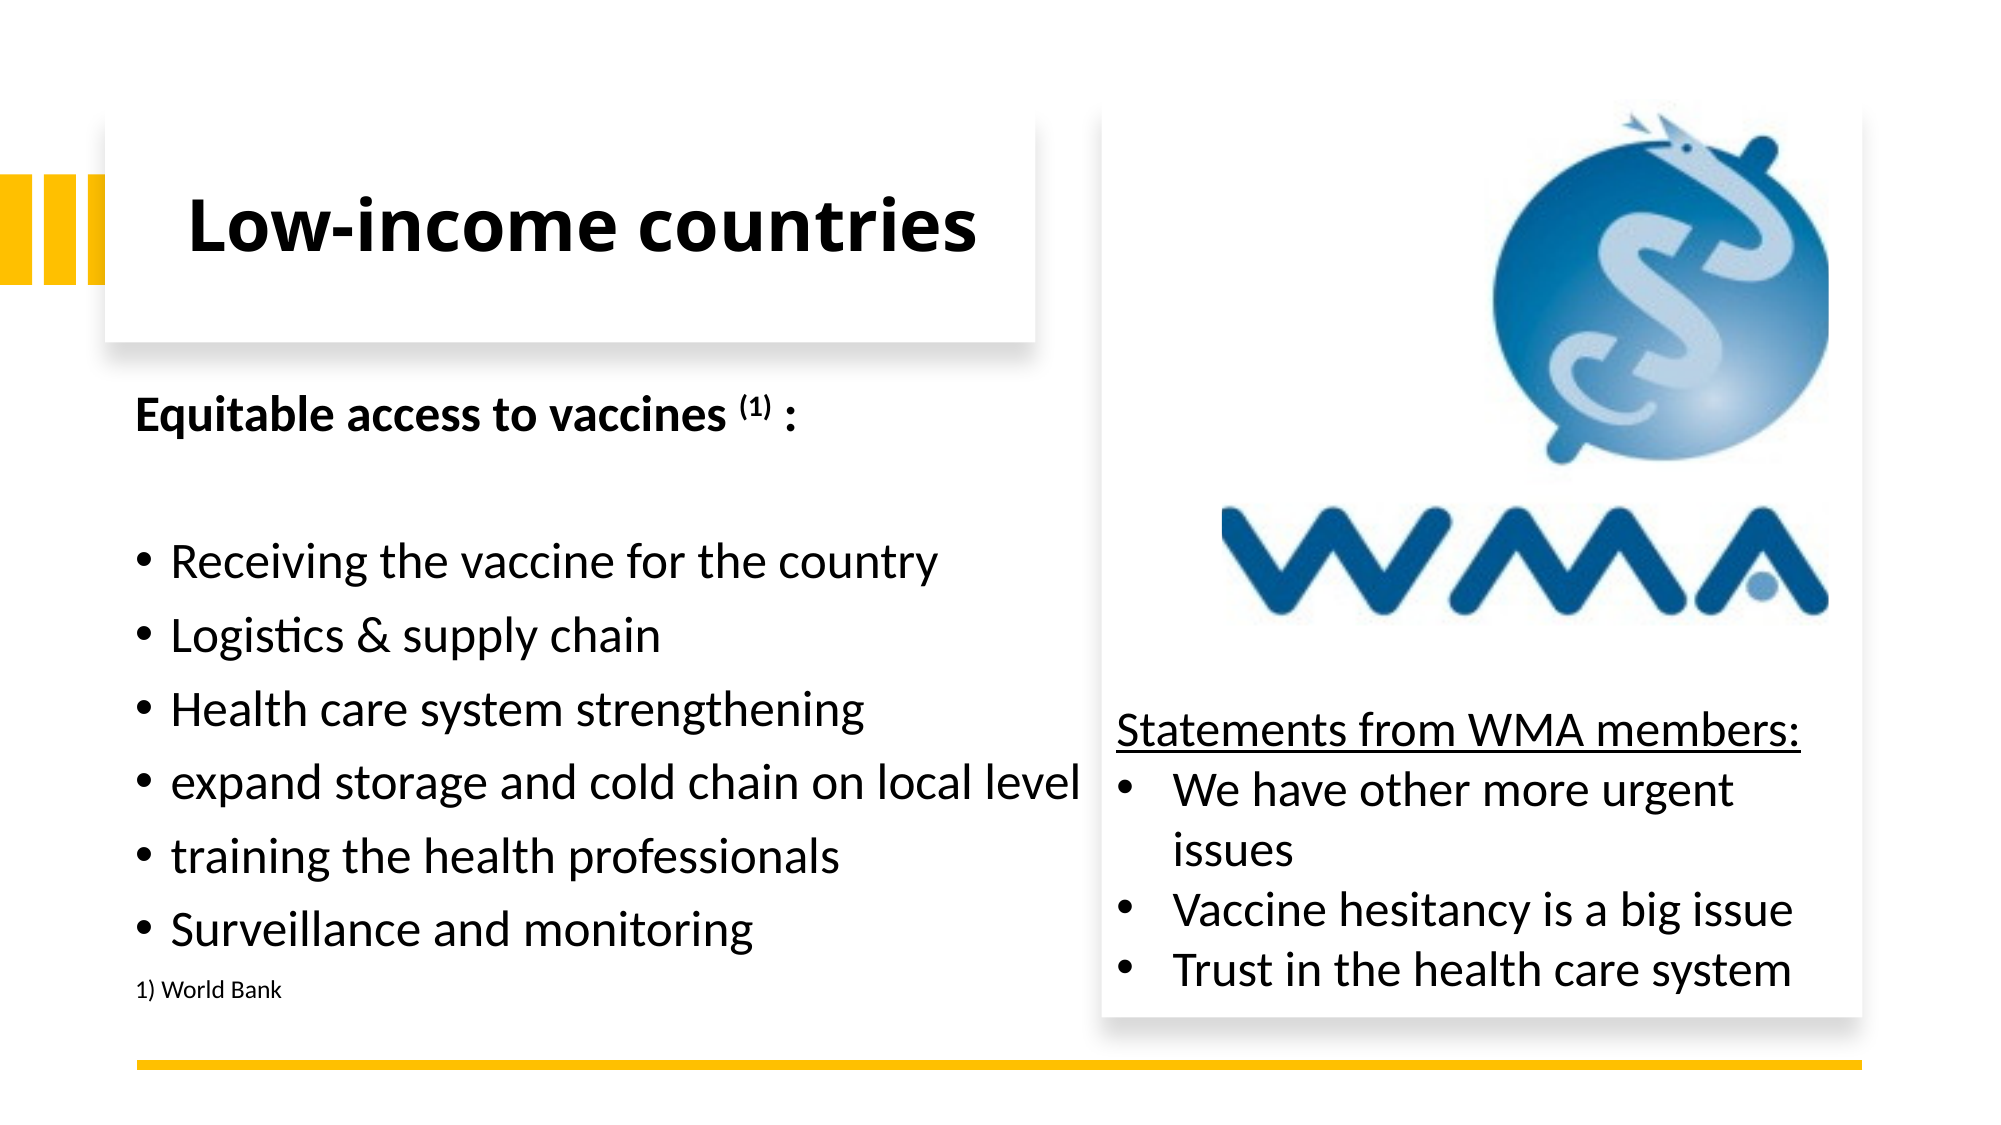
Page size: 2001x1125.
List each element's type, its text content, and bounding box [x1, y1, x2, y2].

text_box [104, 107, 1037, 343]
list Equitable access to vaccines (1) : Receiving the vaccine for the country Logistics & supply chain Health care system strengthening expand storage and cold chain on local level training the health professionals Surveillance and monitoring 1) World Bank [120, 380, 1091, 1026]
text_box [0, 0, 2000, 1125]
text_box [0, 174, 120, 285]
text_box [1101, 99, 1863, 1018]
text_box Statements from WMA members: We have other more urgent issues Vaccine hesitancy is a big issue Trust in the health care system [1101, 689, 1829, 1004]
picture [1221, 99, 1829, 631]
title Low-income countries [171, 143, 1000, 314]
